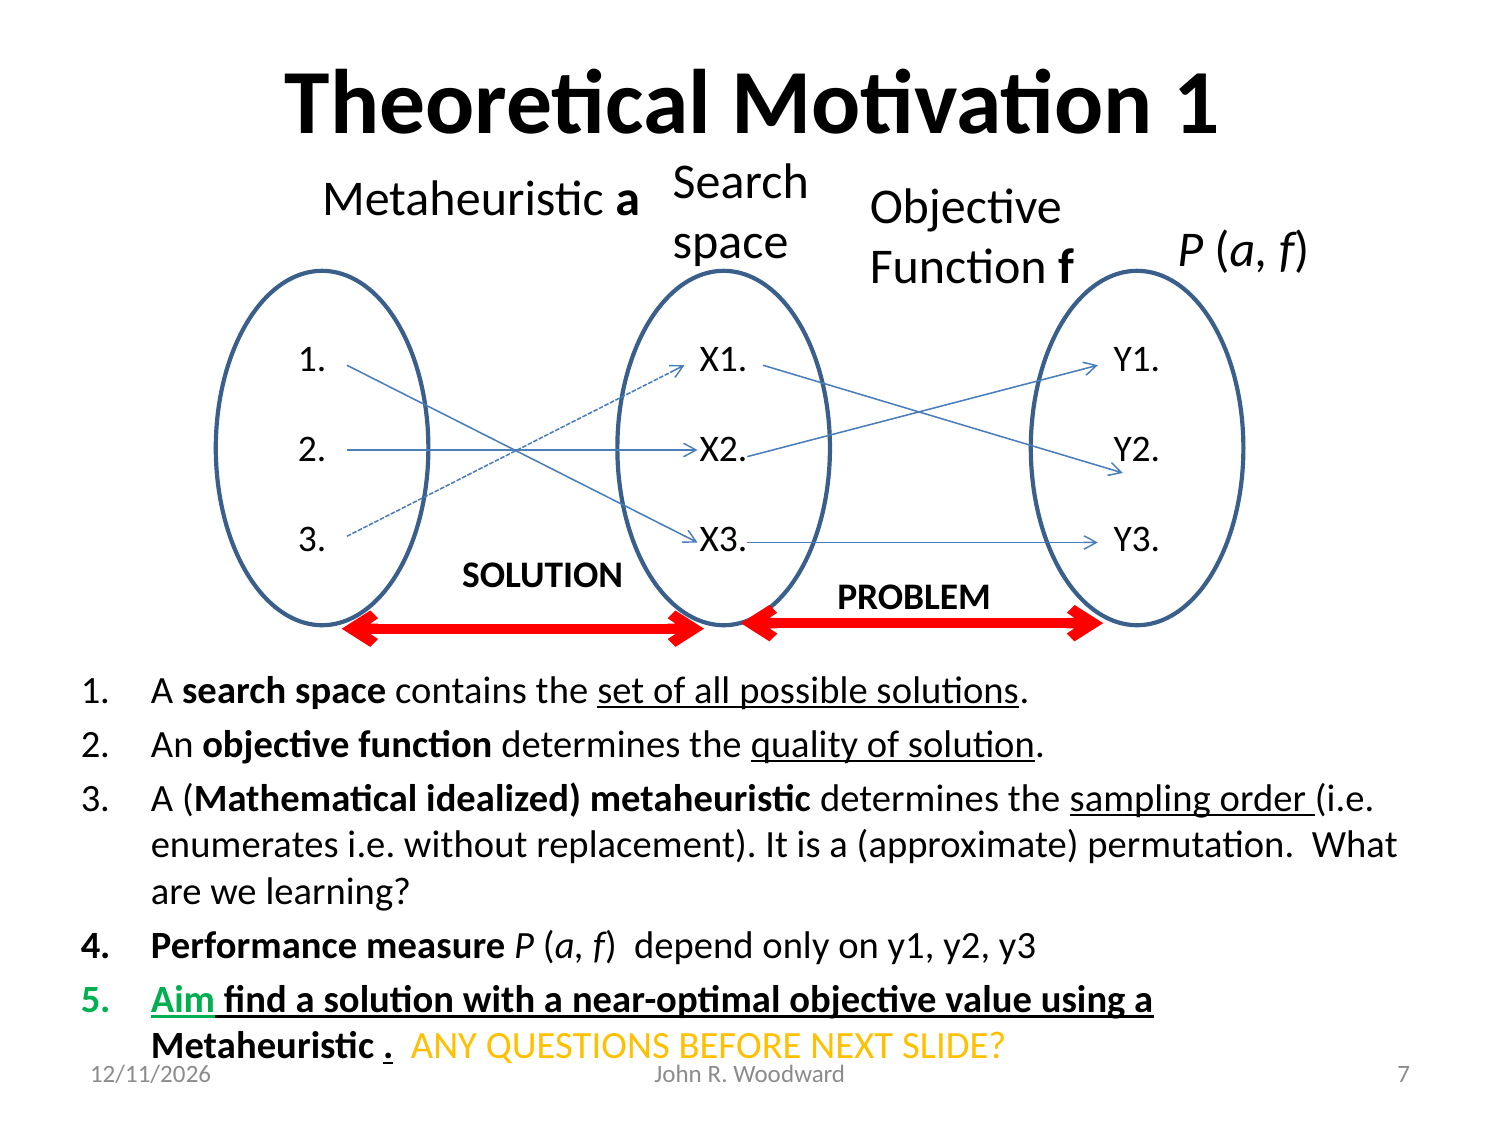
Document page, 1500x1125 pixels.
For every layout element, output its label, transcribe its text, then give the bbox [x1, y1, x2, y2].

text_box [215, 140, 1244, 629]
title Theoretical Motivation 1 [78, 2, 1428, 191]
slide_number 7 [1074, 1042, 1425, 1103]
text_box P (a, f) [1248, 209, 1325, 284]
list A search space contains the set of all possible solutions. An objective function determines the quality of solution. A (Mathematical idealized) metaheuristic determines the sampling order (i.e. enumerates i.e. without replacement). It is a (approximate) permutation. What are we learning? Performance measure P (a, f) depend only on y1, y2, y3 Aim find a solution with a near-optimal objective value using a Metaheuristic . ANY QUESTIONS BEFORE NEXT SLIDE? [65, 656, 1416, 1077]
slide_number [75, 1042, 425, 1103]
footer John R. Woodward [512, 1042, 988, 1103]
